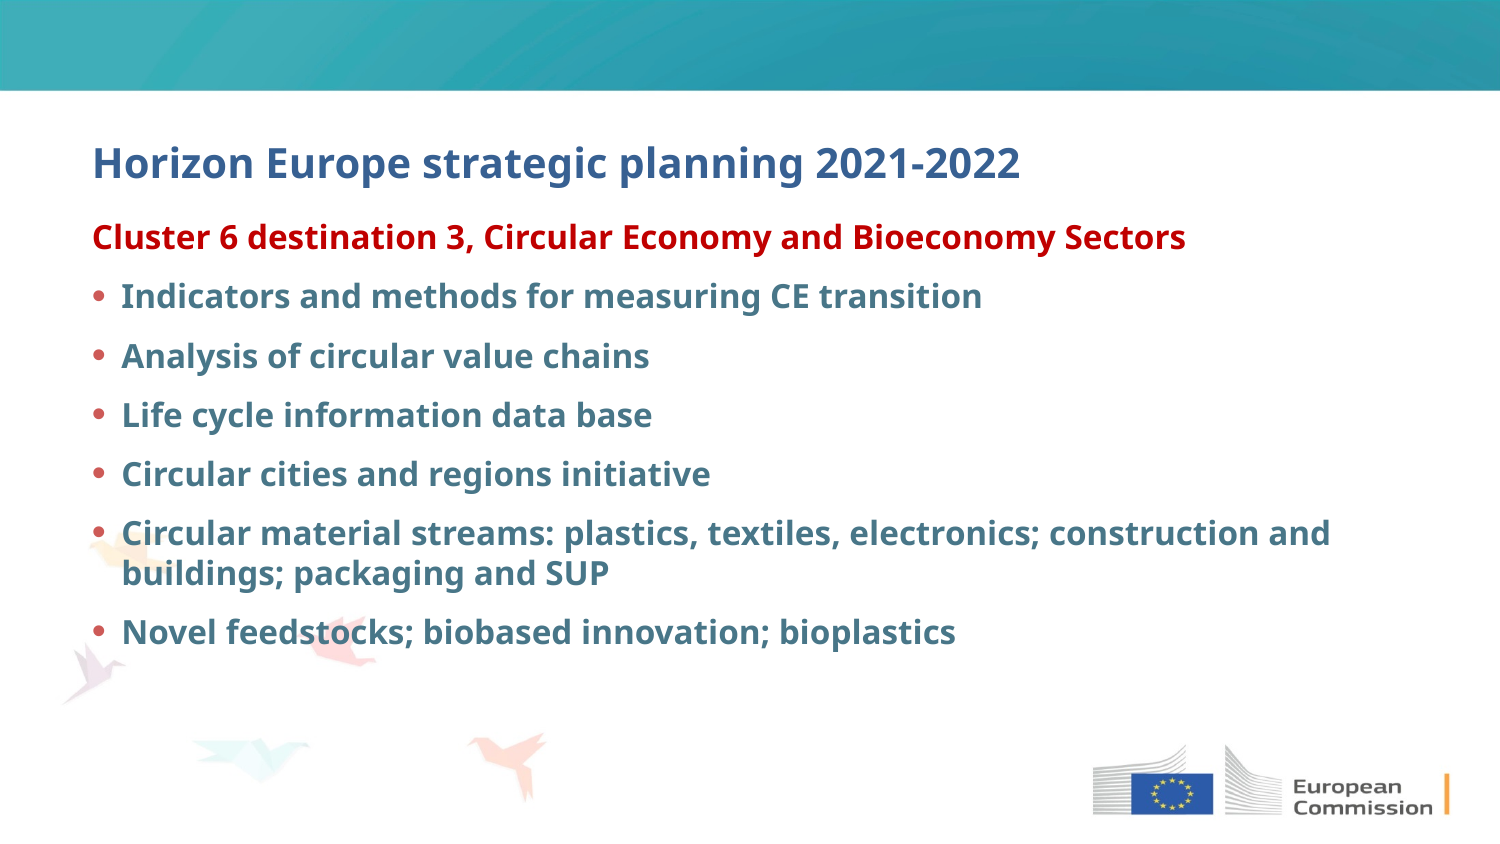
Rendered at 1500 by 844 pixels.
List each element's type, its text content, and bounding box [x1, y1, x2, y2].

list Cluster 6 destination 3, Circular Economy and Bioeconomy Sectors Indicators and methods for measuring CE transition Analysis of circular value chains Life cycle information data base Circular cities and regions initiative Circular material streams: plastics, textiles, electronics; construction and buildings; packaging and SUP Novel feedstocks; biobased innovation; bioplastics [76, 209, 1424, 768]
picture [0, 0, 1500, 844]
title Horizon Europe strategic planning 2021-2022 [76, 126, 1424, 198]
